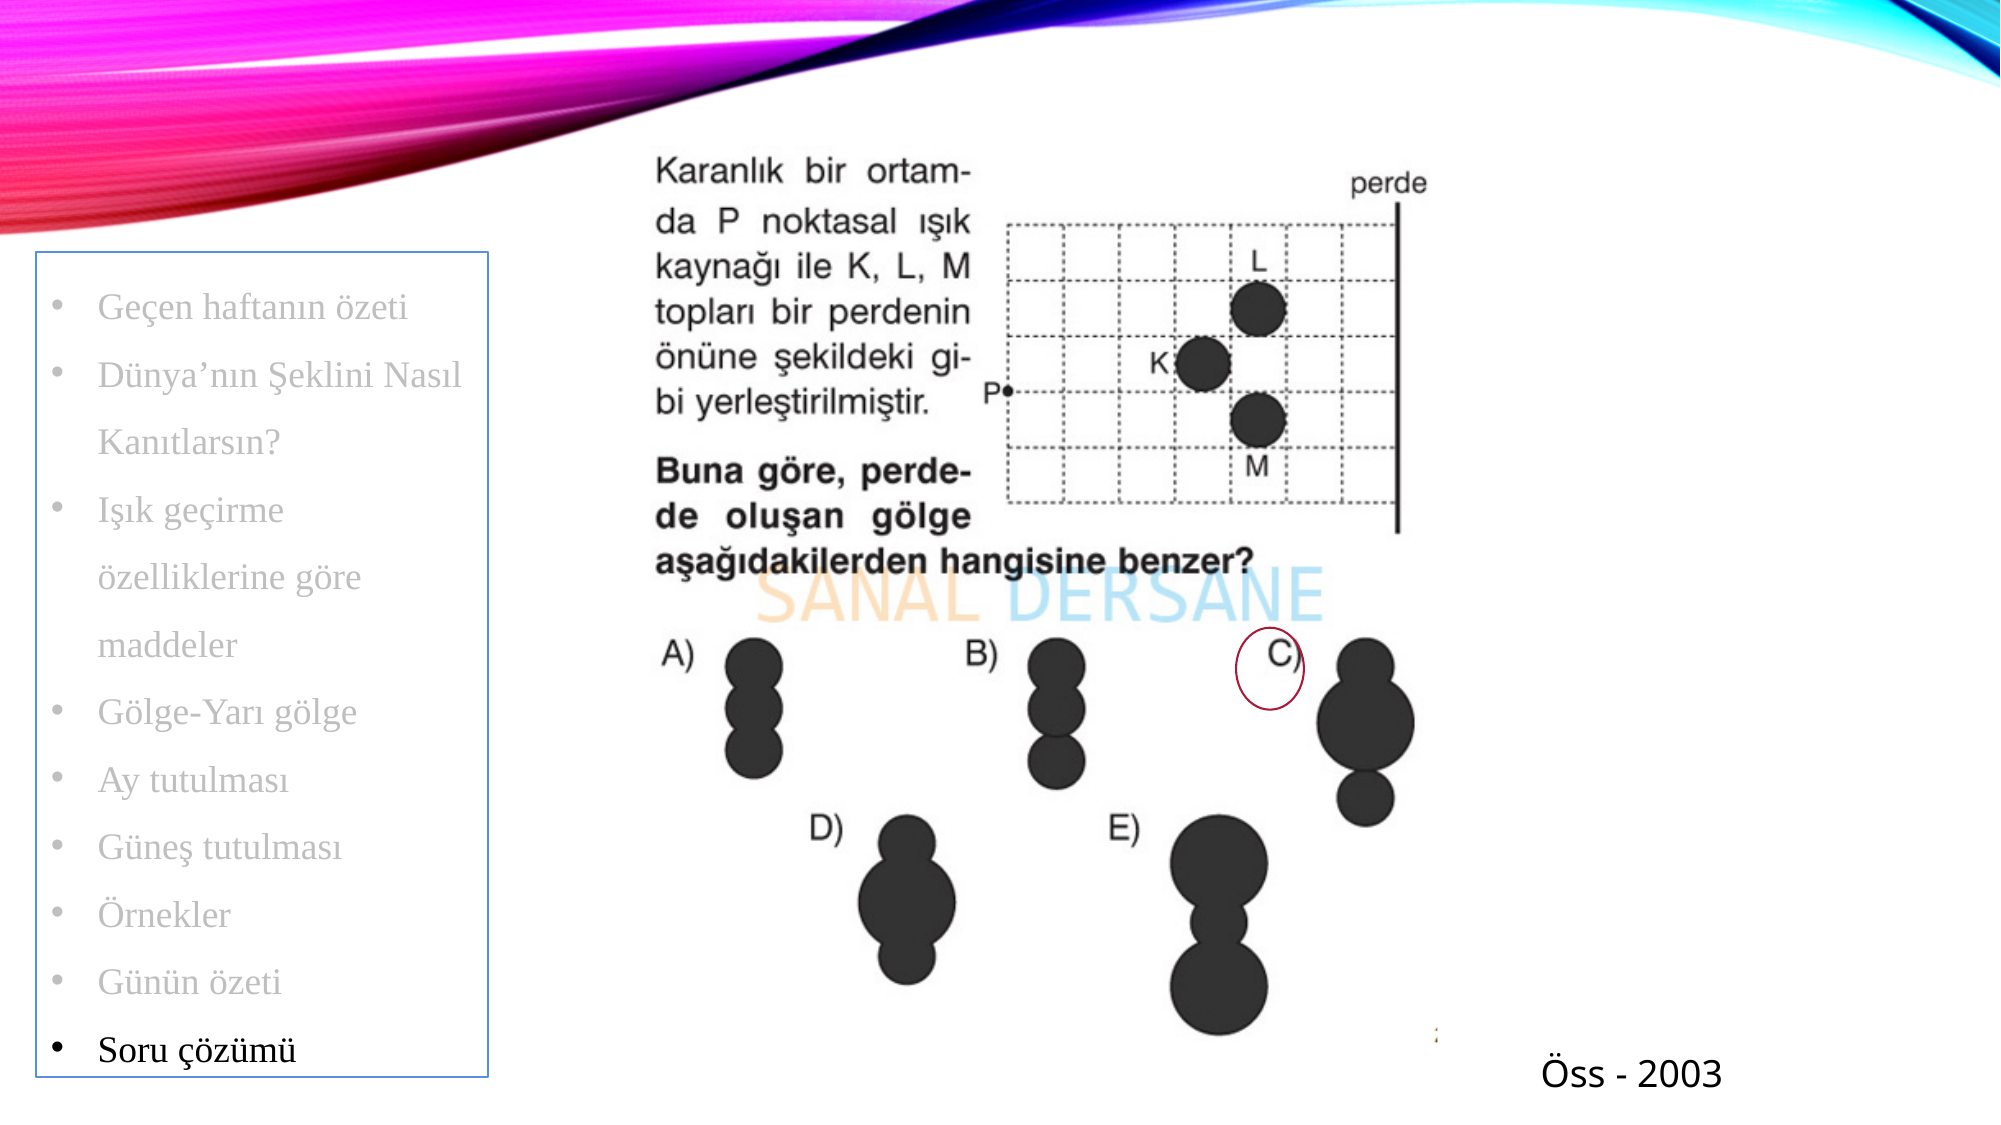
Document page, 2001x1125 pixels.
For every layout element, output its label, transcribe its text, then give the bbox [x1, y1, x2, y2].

picture [0, 0, 2000, 1043]
picture [1890, 0, 2000, 75]
picture [1910, 0, 2000, 45]
text_box Geçen haftanın özeti Dünya’nın Şeklini Nasıl Kanıtlarsın? Işık geçirme özelliklerine göre maddeler Gölge-Yarı gölge Ay tutulması Güneş tutulması Örnekler Günün özeti Soru çözümü [35, 251, 489, 1078]
text_box Öss - 2003 [1525, 1042, 1742, 1102]
